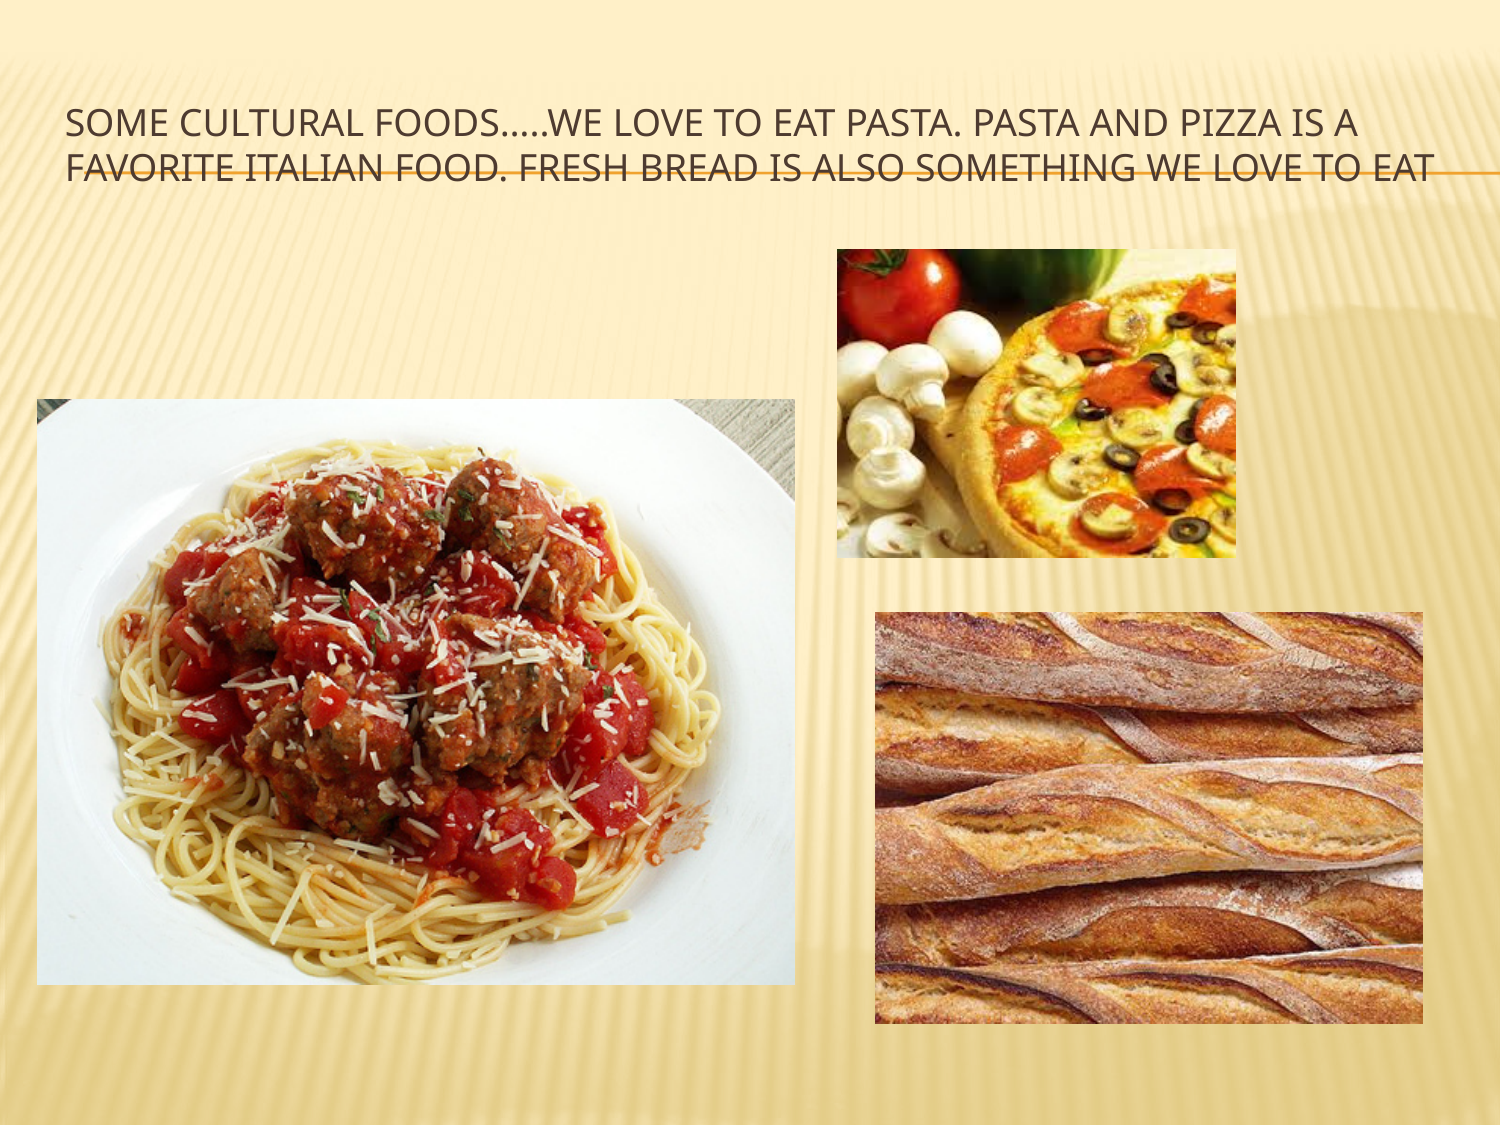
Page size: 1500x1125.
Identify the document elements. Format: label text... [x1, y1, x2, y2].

title Some cultural foods…..we love to eat pasta. Pasta and pizza is a favorite italian food. Fresh bread is also something we love to eat [50, 75, 1475, 213]
picture [874, 612, 1423, 1024]
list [37, 399, 796, 986]
picture [837, 249, 1236, 558]
